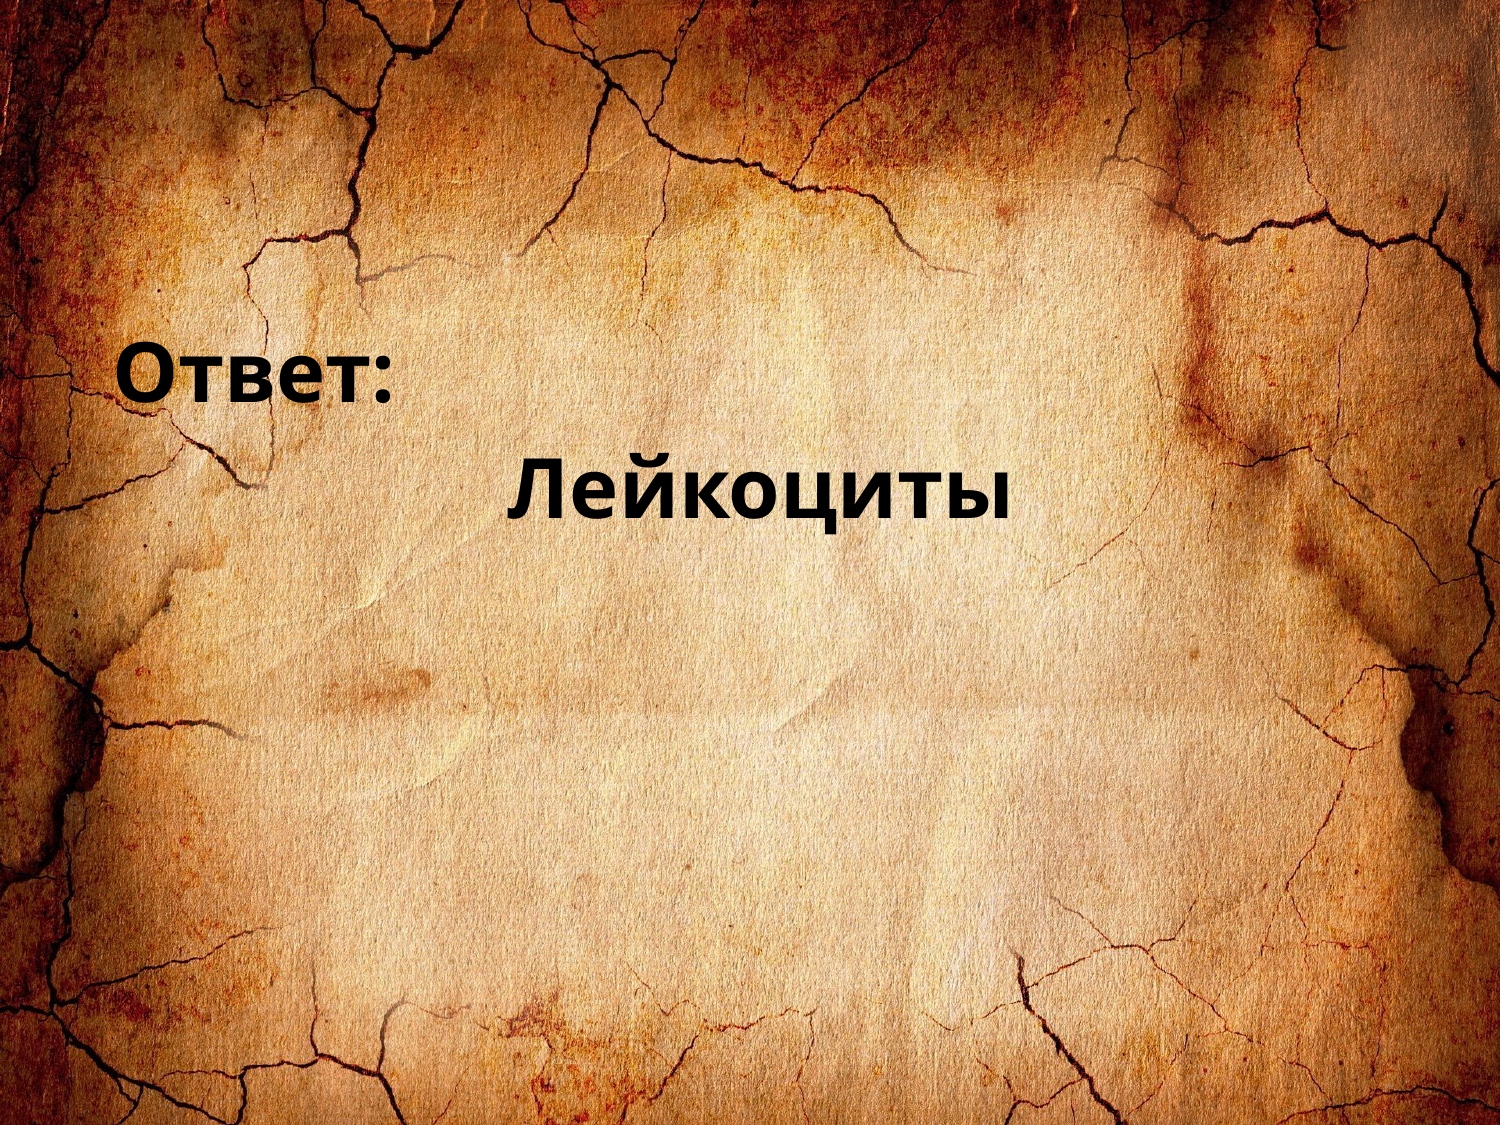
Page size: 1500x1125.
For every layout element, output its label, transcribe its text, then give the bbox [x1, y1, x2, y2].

list Ответ: Лейкоциты [75, 78, 1425, 1005]
picture [0, 0, 1500, 1125]
